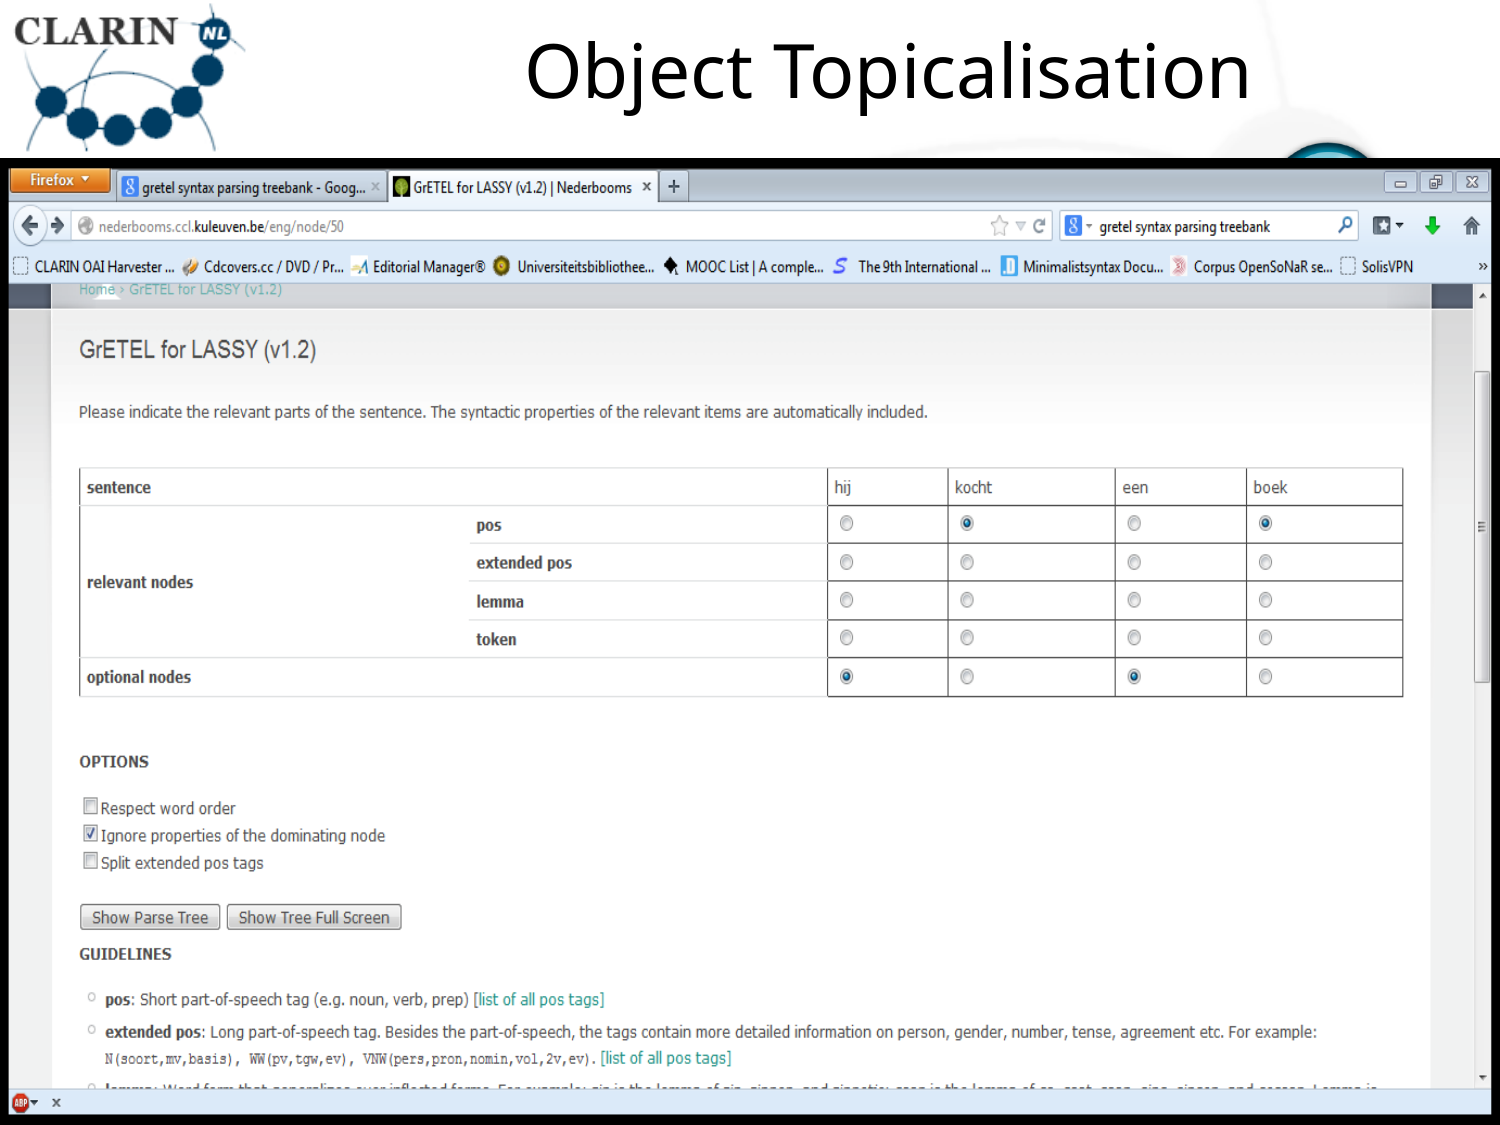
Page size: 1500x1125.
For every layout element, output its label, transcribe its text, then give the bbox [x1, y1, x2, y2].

picture [0, 0, 1500, 1125]
title Object Topicalisation [277, 0, 1500, 138]
